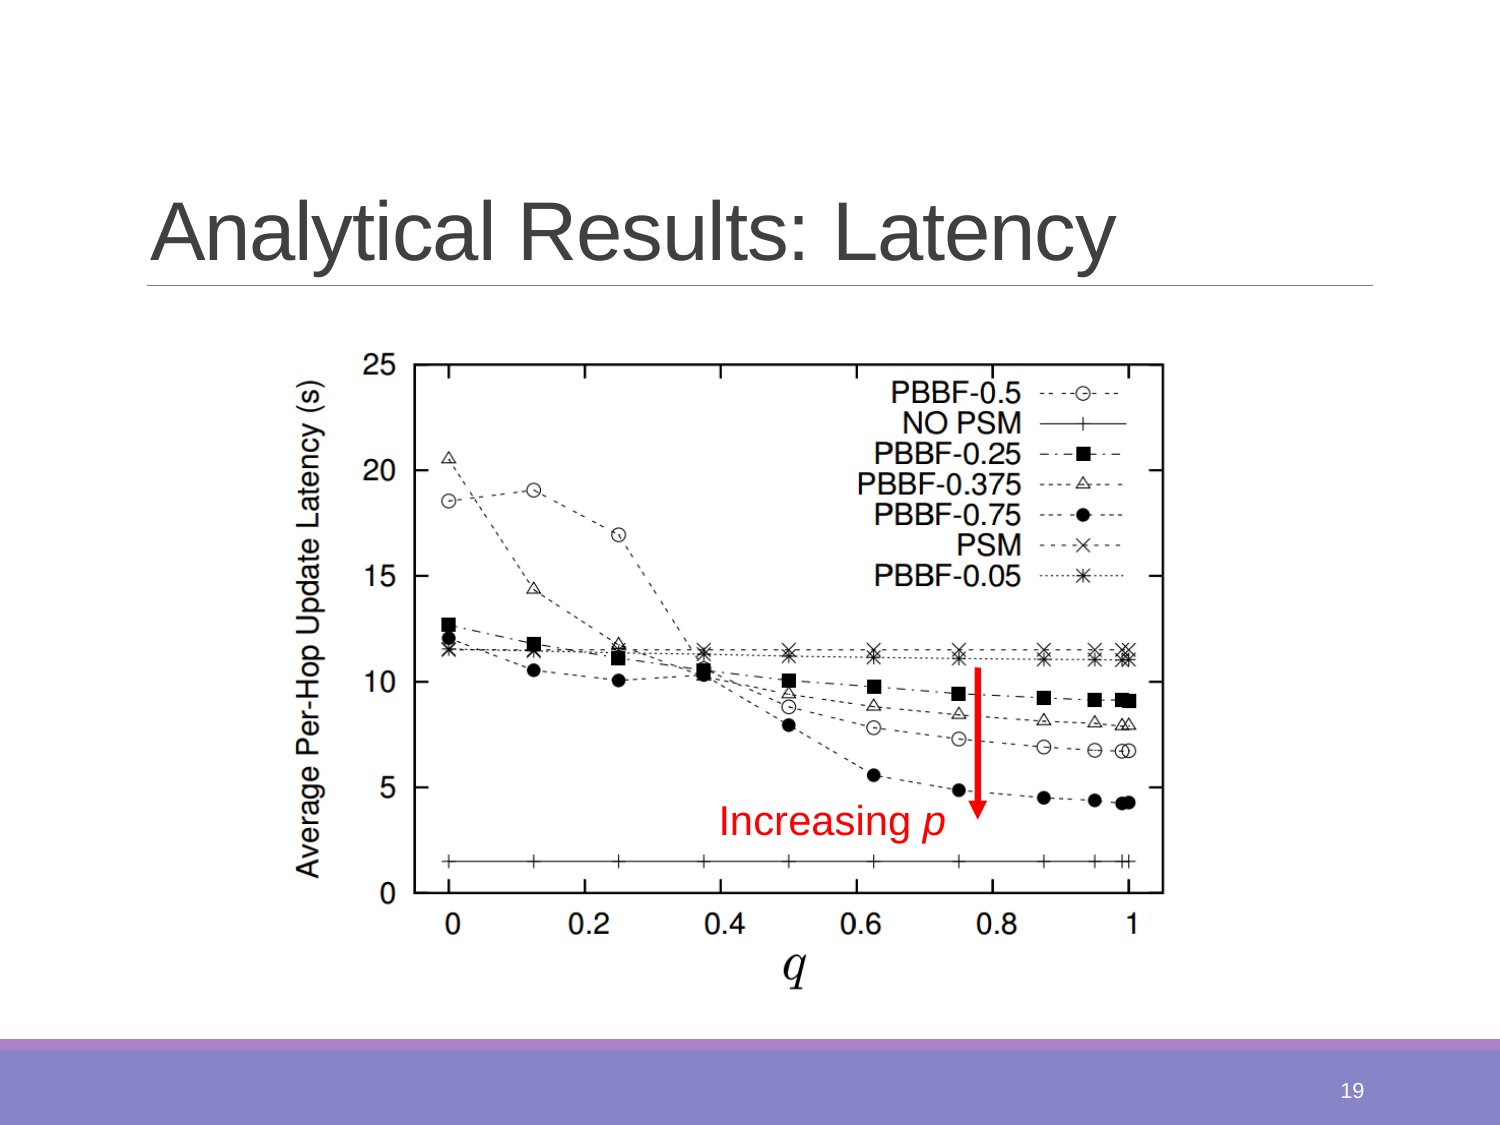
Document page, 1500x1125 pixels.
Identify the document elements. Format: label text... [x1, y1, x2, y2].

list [286, 341, 1183, 1003]
title Analytical Results: Latency [135, 47, 1373, 285]
slide_number 19 [1218, 1059, 1380, 1120]
